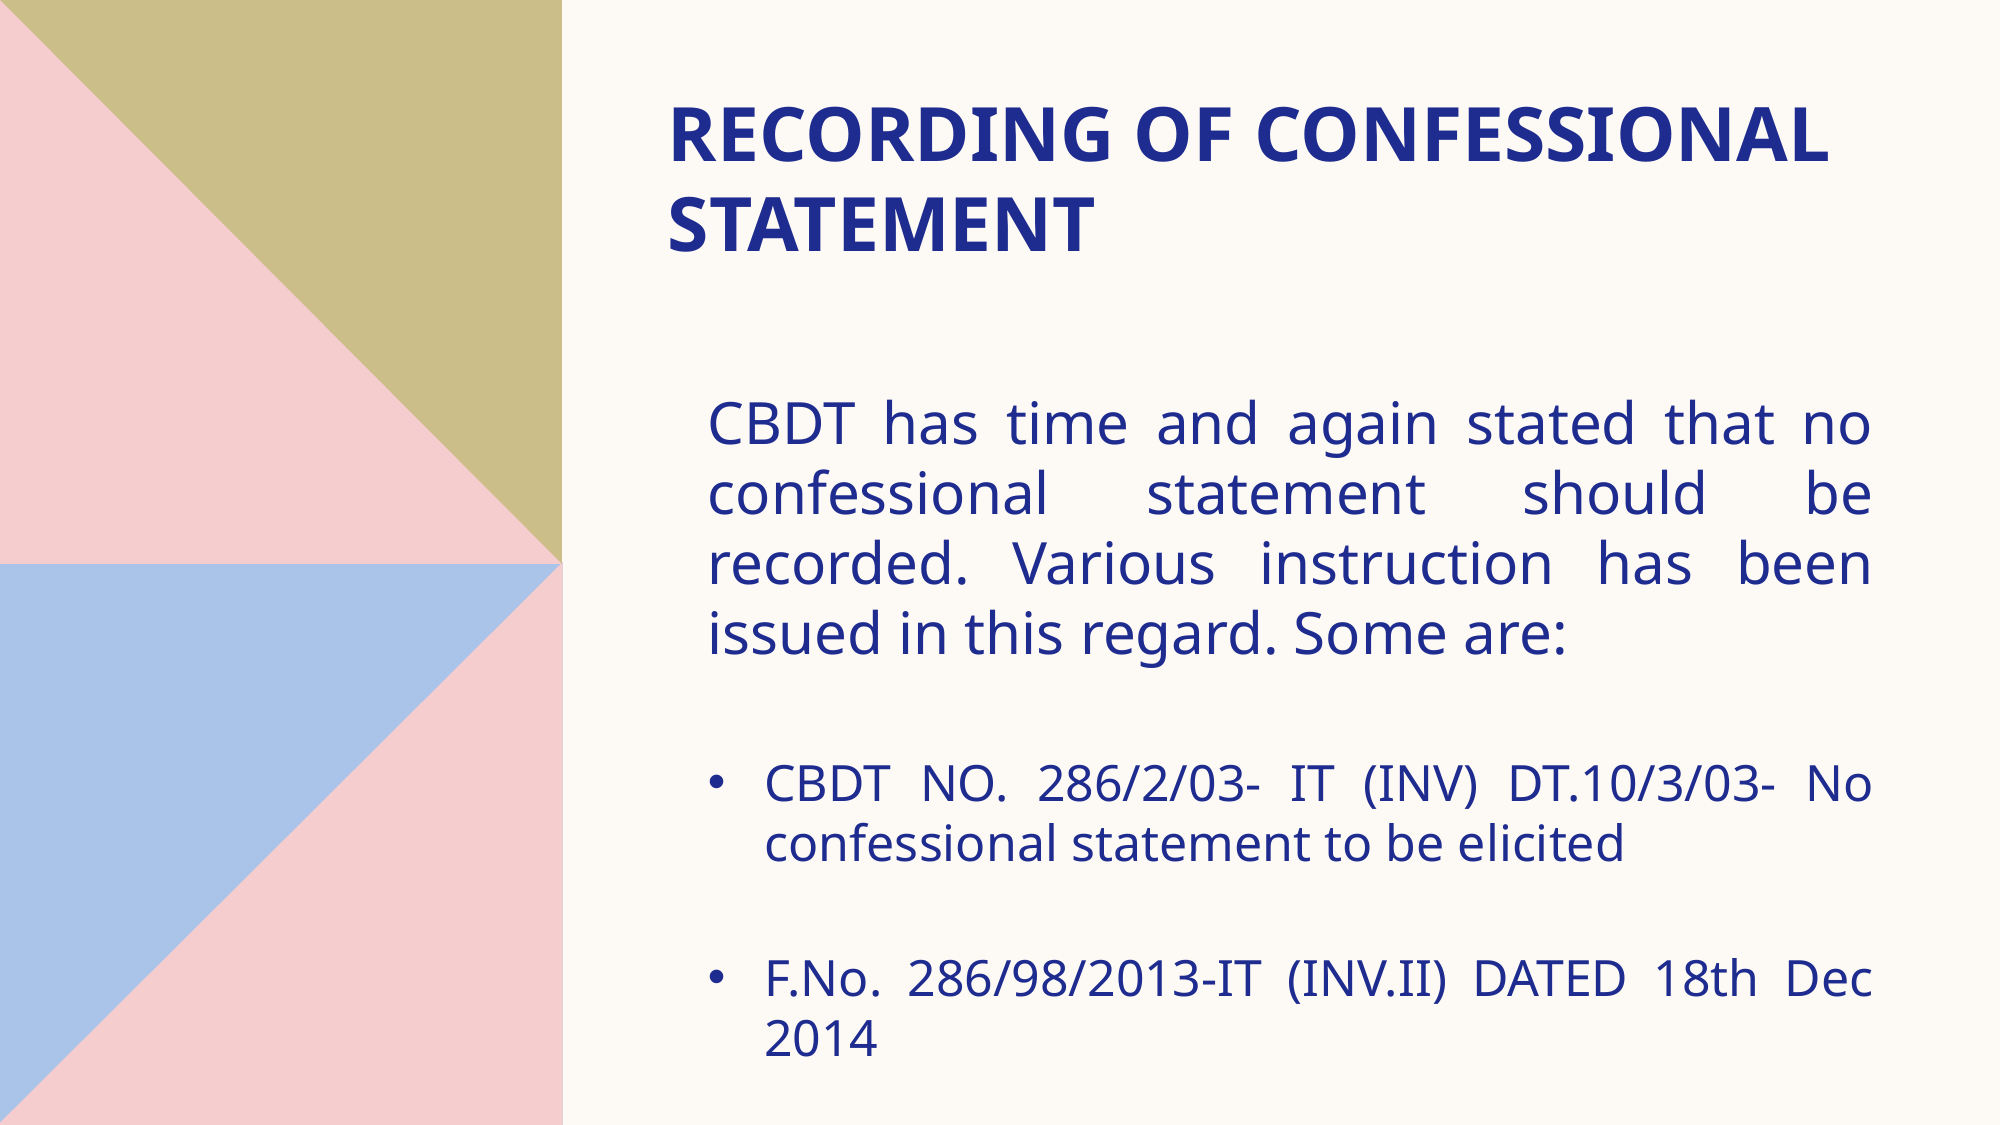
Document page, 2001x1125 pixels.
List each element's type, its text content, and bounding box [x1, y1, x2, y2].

title RECORDING OF CONFESSIONAL STATEMENT [652, 78, 1969, 372]
list CBDT has time and again stated that no confessional statement should be recorded. Various instruction has been issued in this regard. Some are: CBDT NO. 286/2/03- IT (INV) DT.10/3/03- No confessional statement to be elicited F.No. 286/98/2013-IT (INV.II) DATED 18th Dec 2014 [693, 378, 1889, 855]
